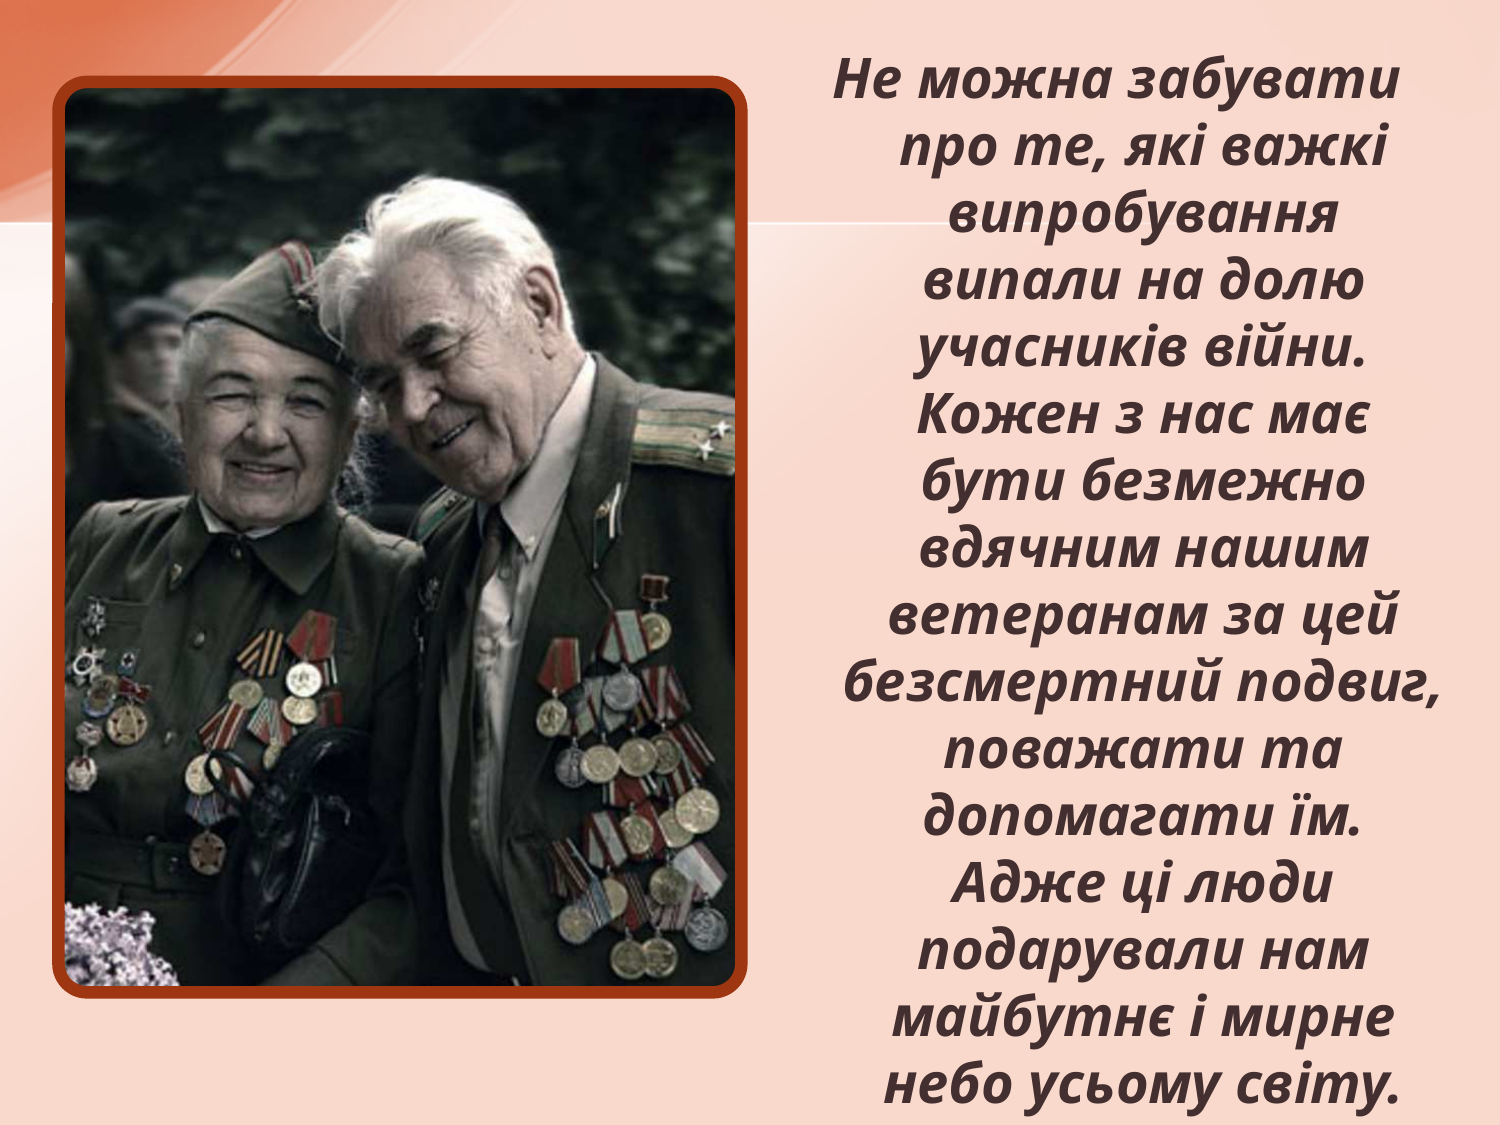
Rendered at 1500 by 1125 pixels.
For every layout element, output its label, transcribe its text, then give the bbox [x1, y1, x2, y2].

list Не можна забувати про те, які важкі випробування випали на долю учасників війни. Кожен з нас має бути безмежно вдячним нашим ветеранам за цей безсмертний подвиг, поважати та допомагати їм. Адже ці люди подарували нам майбутнє і мирне небо усьому світу. [773, 35, 1461, 1125]
picture [0, 0, 1500, 1125]
